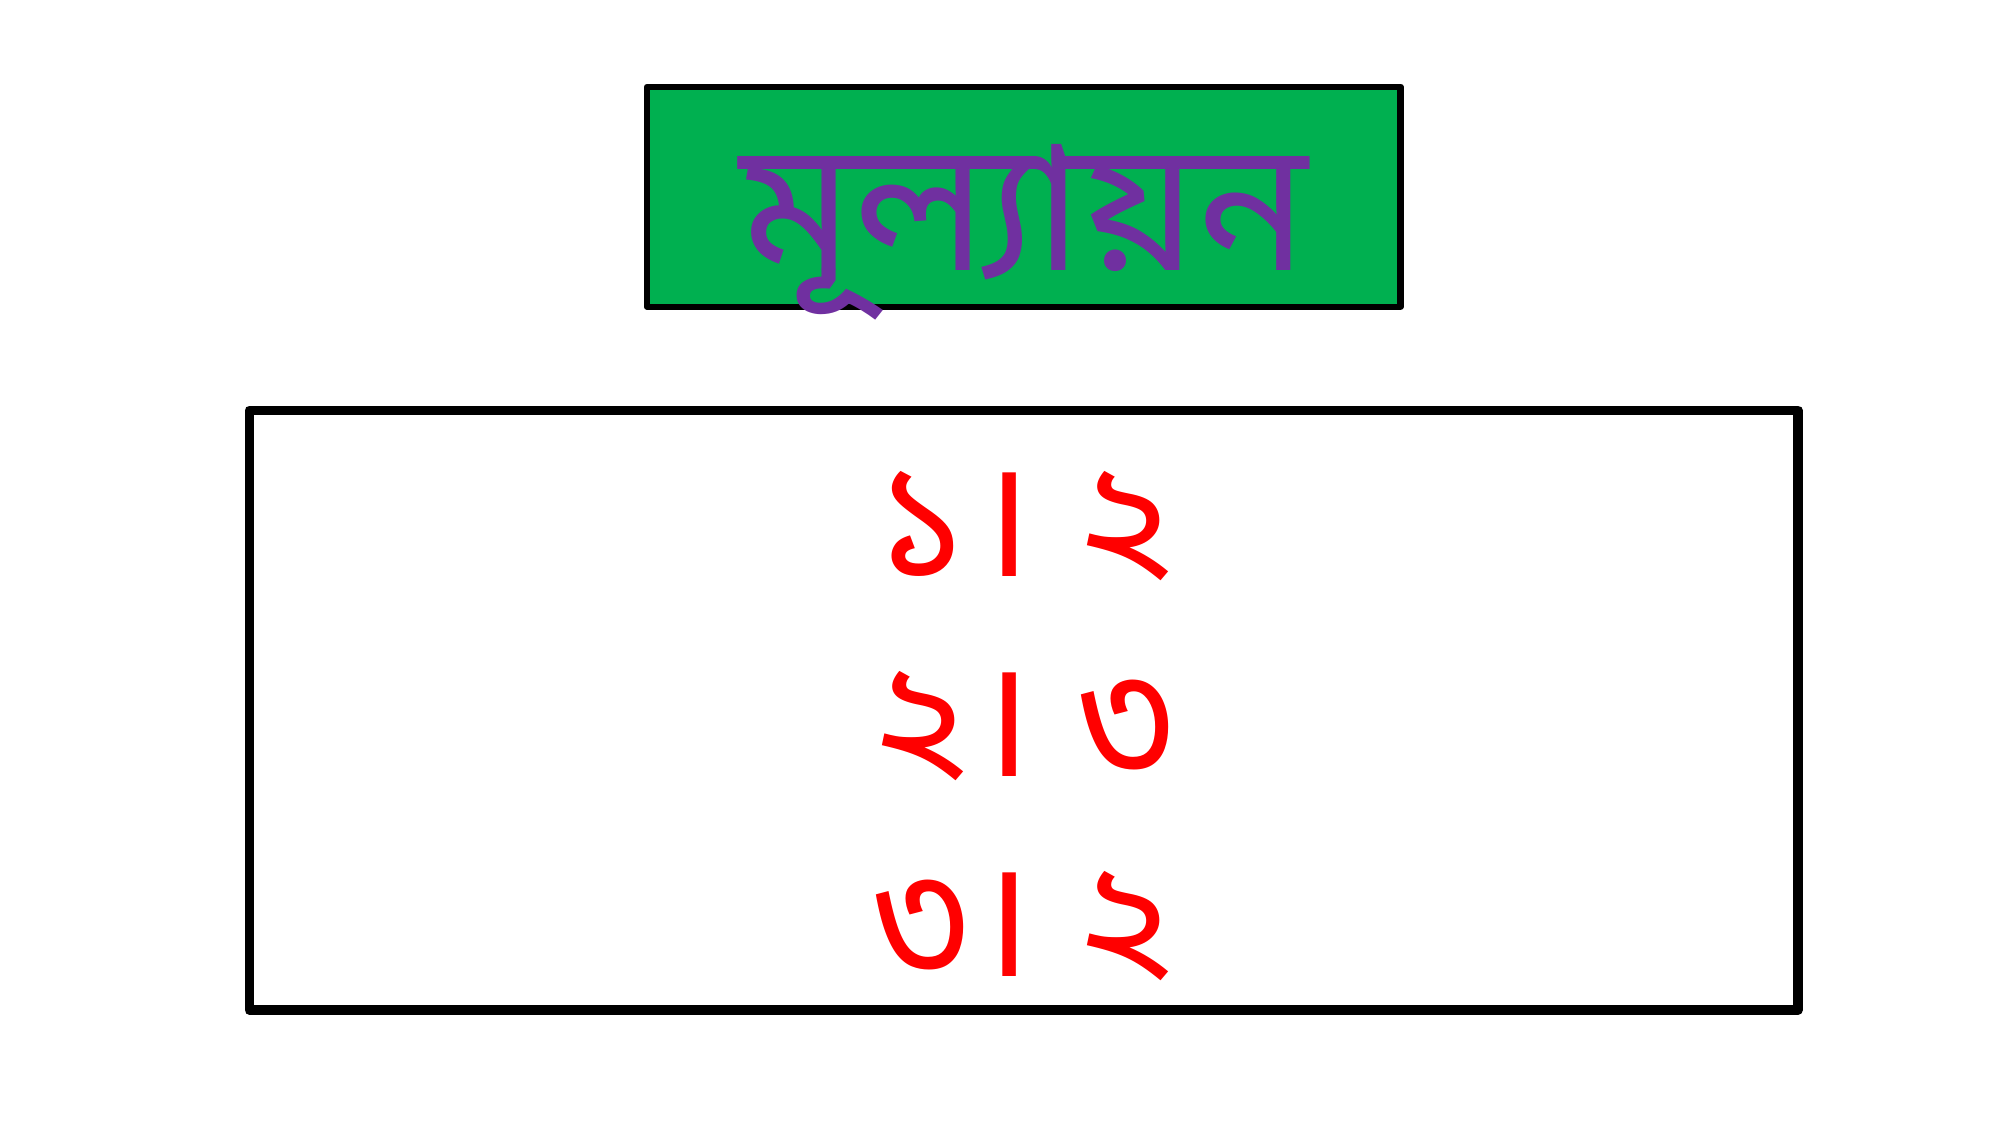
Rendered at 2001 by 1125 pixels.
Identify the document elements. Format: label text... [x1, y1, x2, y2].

text_box মূল্যায়ন [647, 86, 1401, 307]
